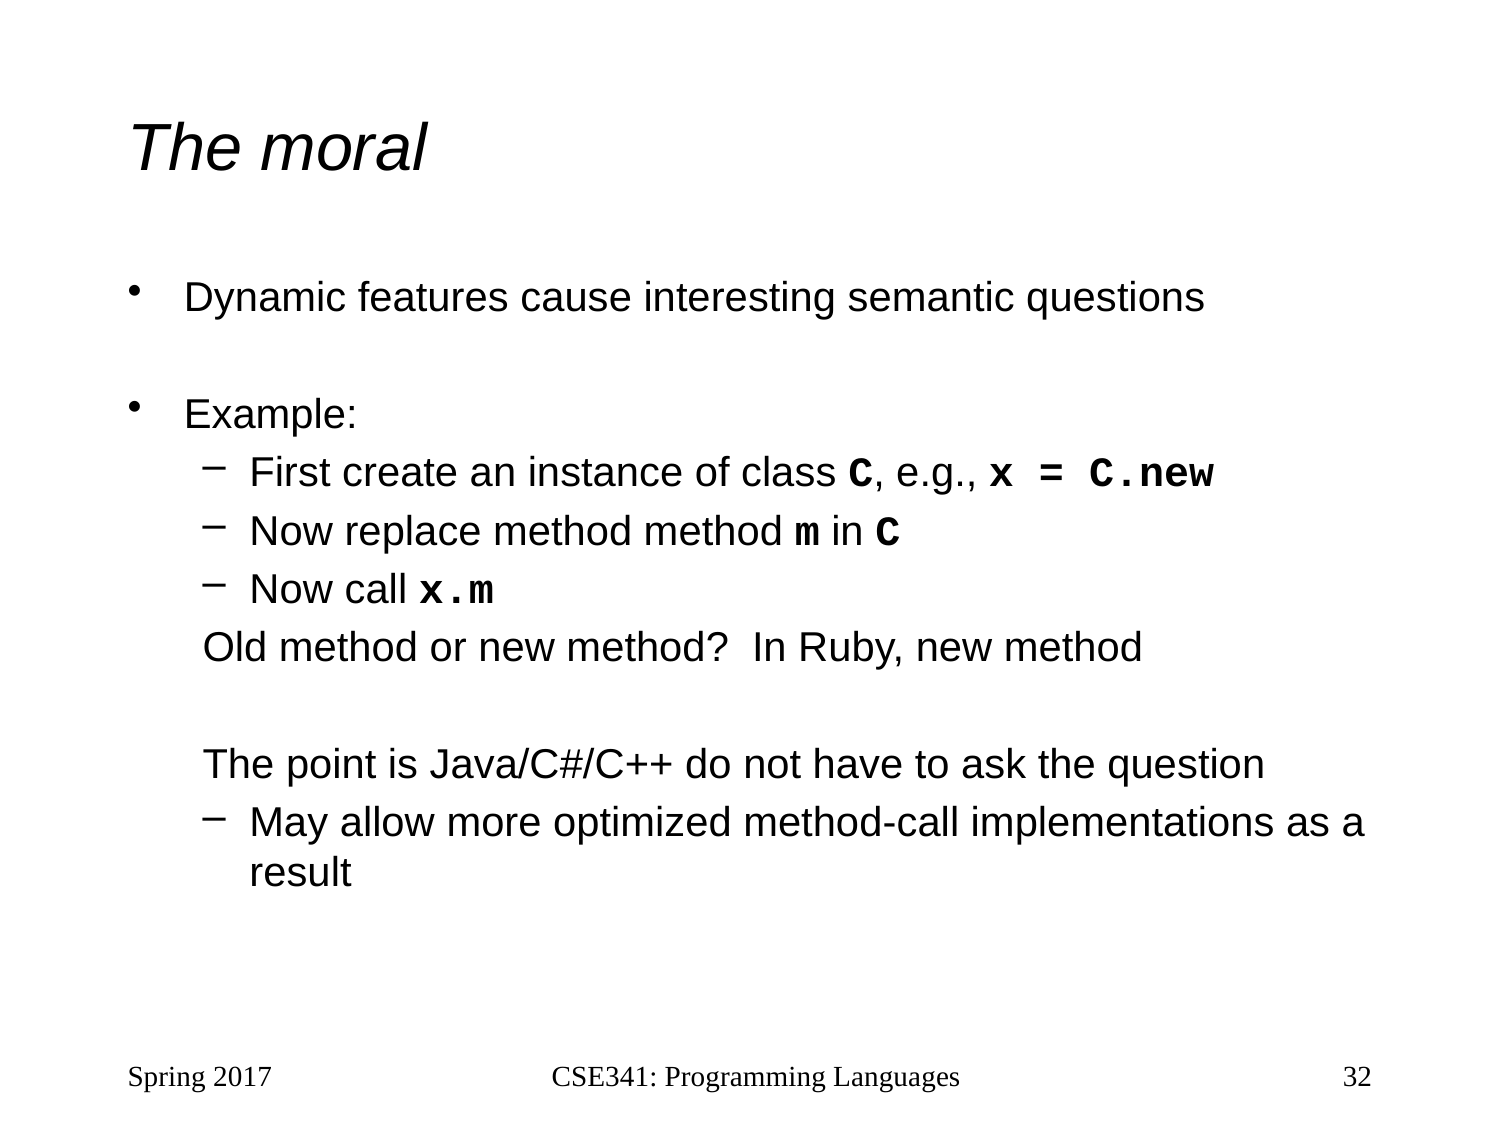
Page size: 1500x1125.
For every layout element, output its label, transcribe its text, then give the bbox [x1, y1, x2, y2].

title The moral [112, 49, 1388, 238]
slide_number 32 [1074, 1049, 1388, 1125]
slide_number Spring 2017 [112, 1049, 426, 1125]
list Dynamic features cause interesting semantic questions Example: First create an instance of class C, e.g., x = C.new Now replace method method m in C Now call x.m Old method or new method? In Ruby, new method The point is Java/C#/C++ do not have to ask the question May allow more optimized method-call implementations as a result [112, 262, 1388, 1001]
footer CSE341: Programming Languages [474, 1049, 1038, 1125]
